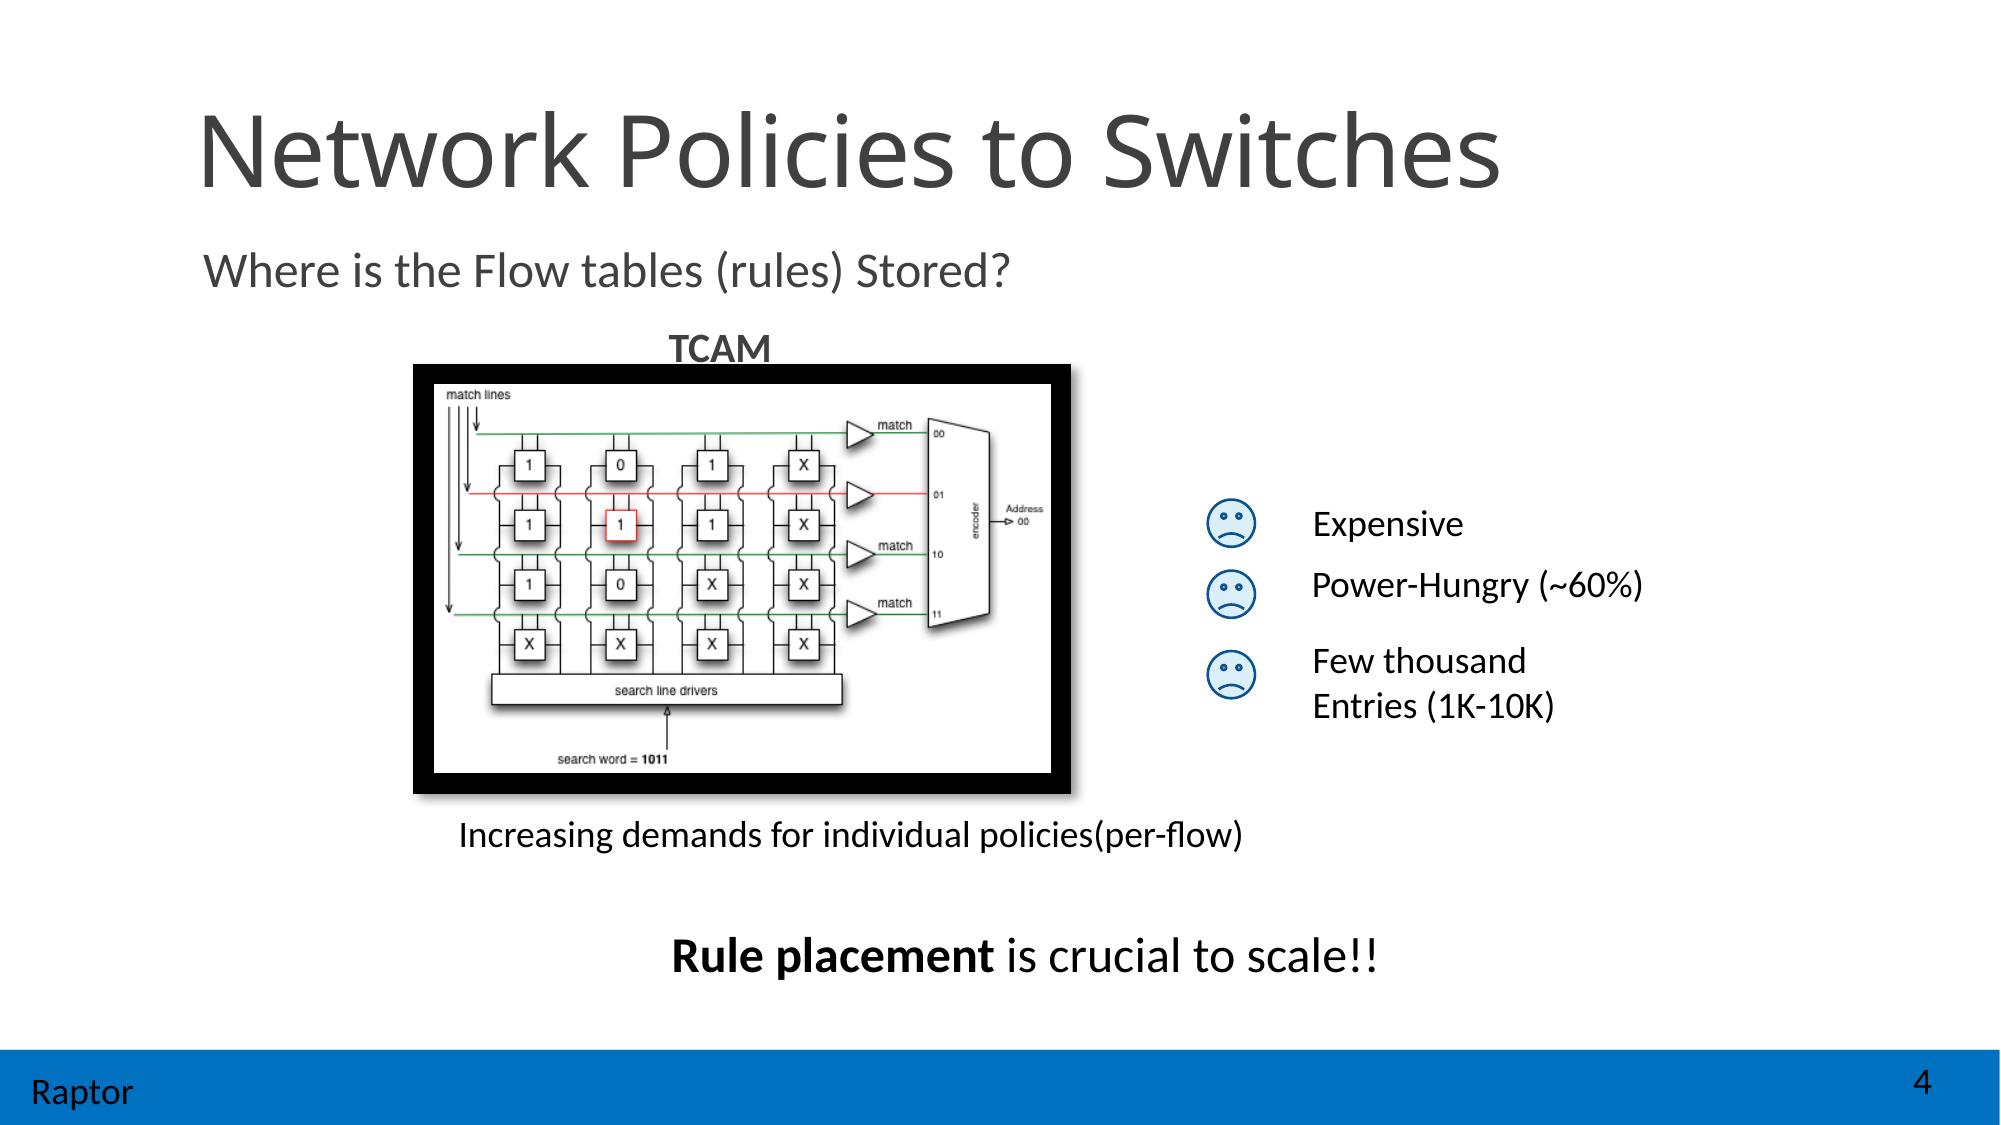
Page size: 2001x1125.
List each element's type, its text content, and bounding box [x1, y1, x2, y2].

text_box 2) Path Coverage Constraints : [415, 365, 1082, 804]
text_box Rule placement is crucial to scale!! [656, 915, 1395, 991]
text_box Increasing demands for individual policies(per-flow) [443, 802, 1260, 863]
text_box [1206, 498, 1257, 549]
text_box [1206, 649, 1257, 700]
text_box Few thousand Entries (1K-10K) [1298, 628, 1613, 734]
text_box Expensive [1298, 491, 1559, 552]
picture [433, 383, 1052, 774]
text_box Power-Hungry (~60%) [1297, 553, 1763, 613]
text_box Where is the Flow tables (rules) Stored? TCAM [203, 236, 1849, 1026]
text_box [1206, 569, 1257, 620]
text_box Raptor [16, 1059, 149, 1120]
title Network Policies to Switches [180, 47, 1830, 216]
